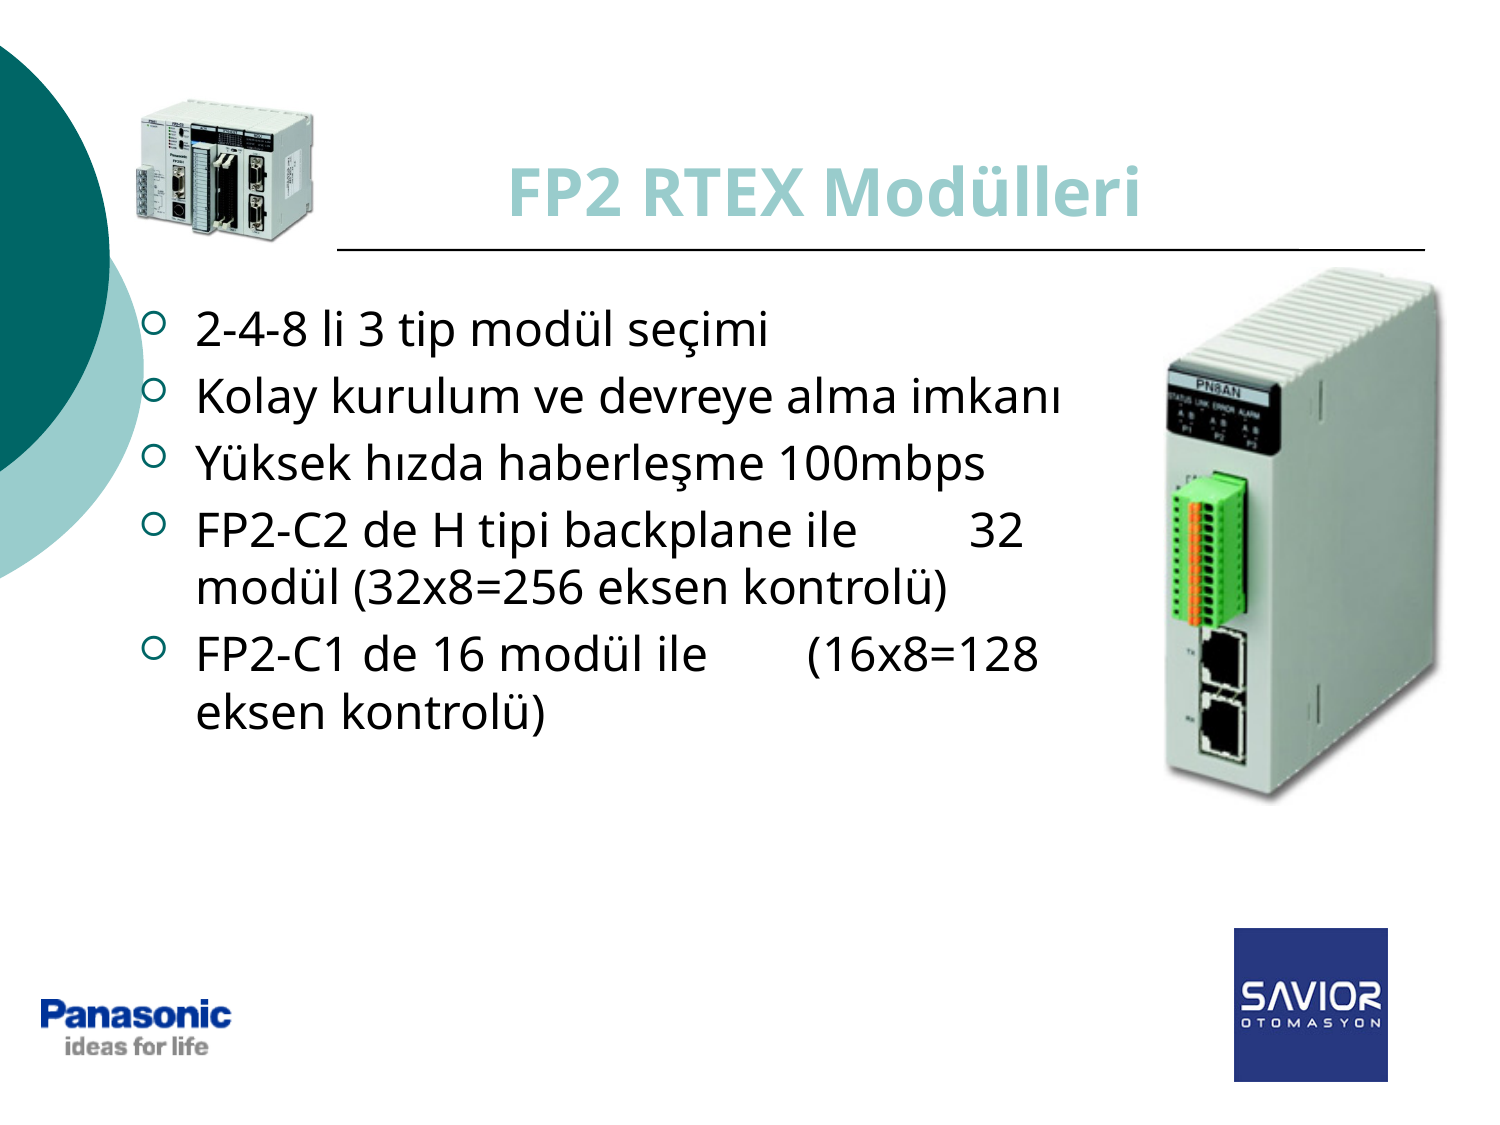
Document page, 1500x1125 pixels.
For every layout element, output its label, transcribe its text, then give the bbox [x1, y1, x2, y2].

picture [1234, 928, 1388, 1083]
picture [1163, 266, 1448, 806]
list 2-4-8 li 3 tip modül seçimi Kolay kurulum ve devreye alma imkanı Yüksek hızda haberleşme 100mbps FP2-C2 de H tipi backplane ile 32 modül (32x8=256 eksen kontrolü) FP2-C1 de 16 modül ile (16x8=128 eksen kontrolü) [123, 290, 1141, 953]
picture [111, 89, 337, 252]
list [40, 999, 370, 1085]
title FP2 RTEX Modülleri [224, 49, 1425, 238]
